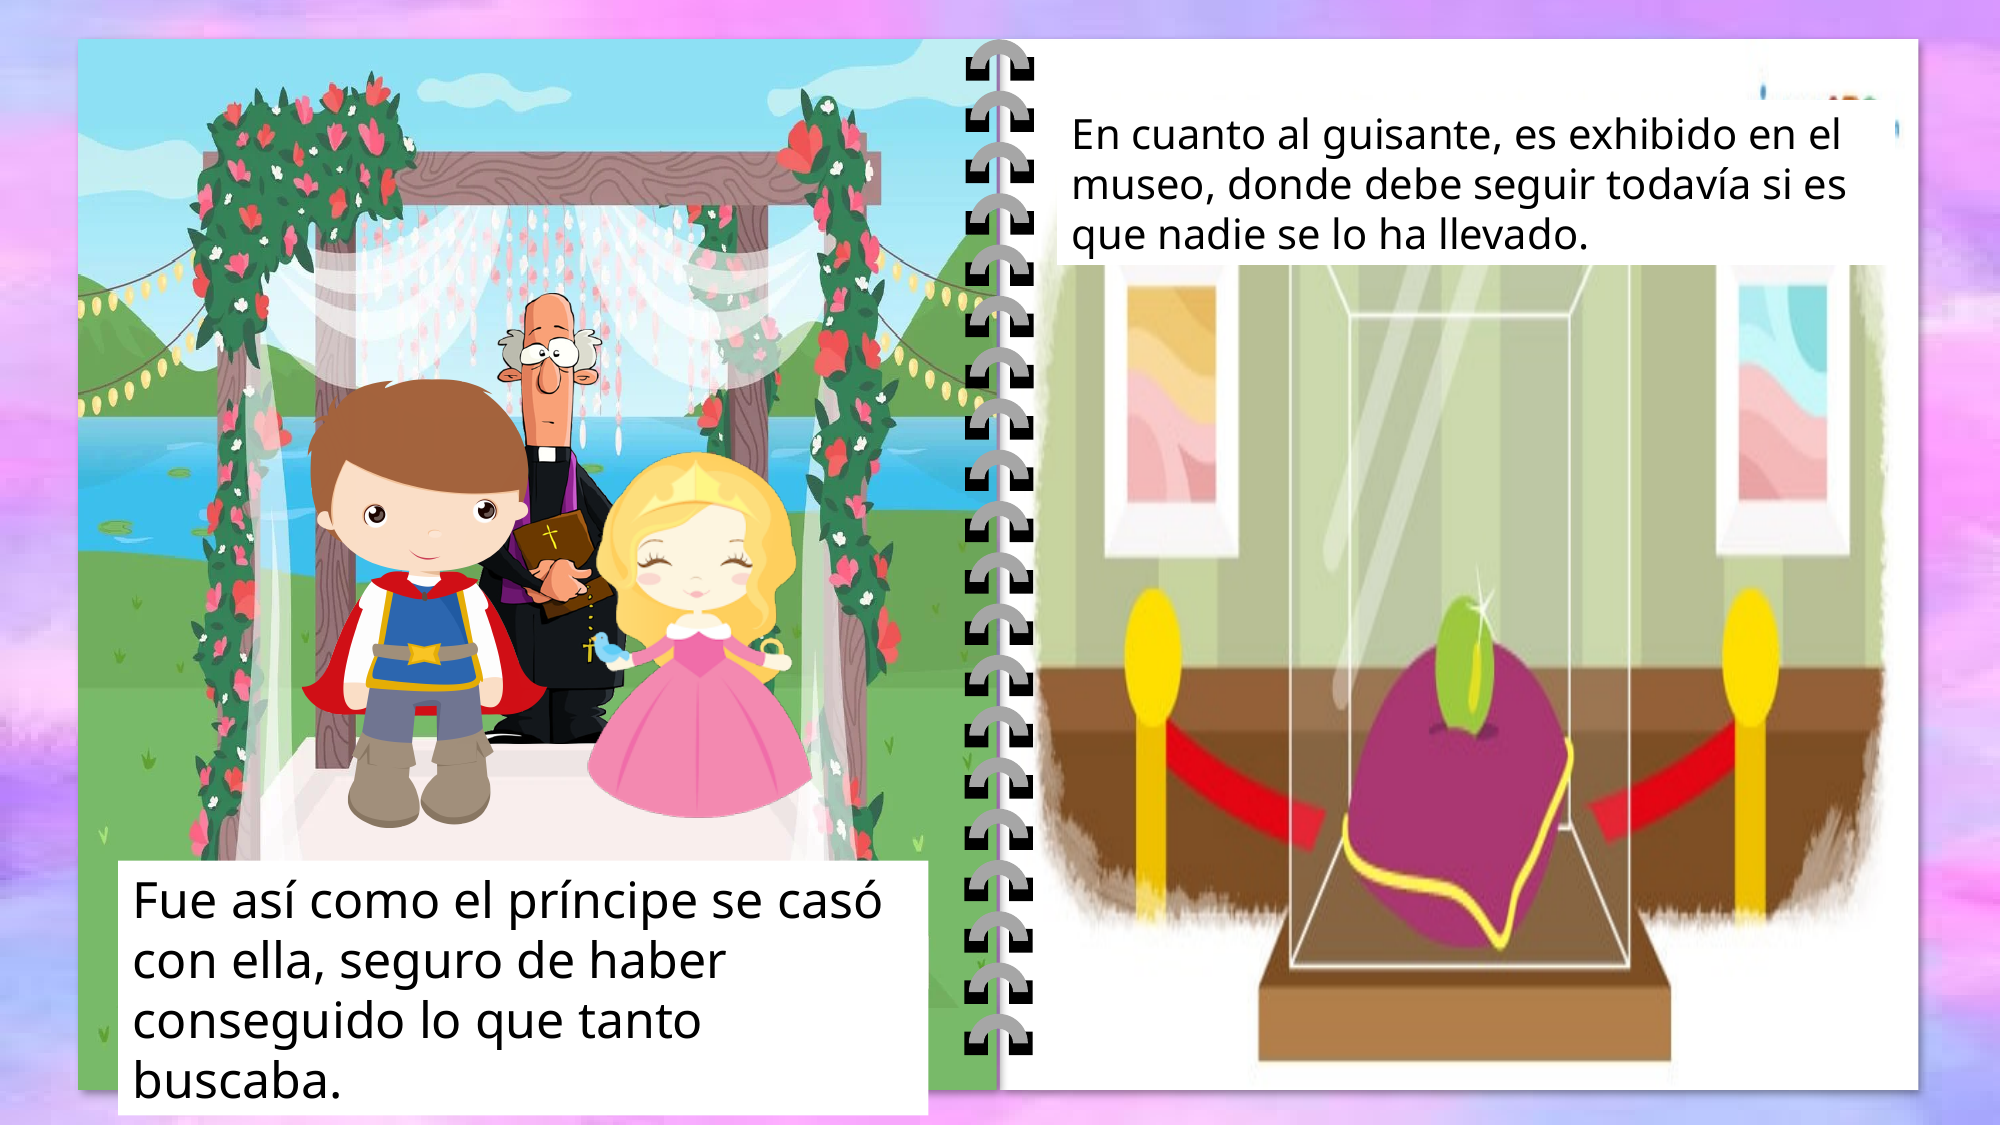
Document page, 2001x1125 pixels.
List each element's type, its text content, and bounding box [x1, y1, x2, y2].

text_box En cuanto al guisante, es exhibido en el museo, donde debe seguir todavía si es que nadie se lo ha llevado. [1057, 100, 1895, 265]
text_box [1001, 38, 1919, 1090]
picture [282, 293, 888, 835]
text_box [77, 38, 998, 1090]
text_box Fue así como el príncipe se casó con ella, seguro de haber conseguido lo que tanto buscaba. [118, 860, 929, 1116]
text_box [0, 0, 2000, 1125]
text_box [964, 39, 1035, 1073]
